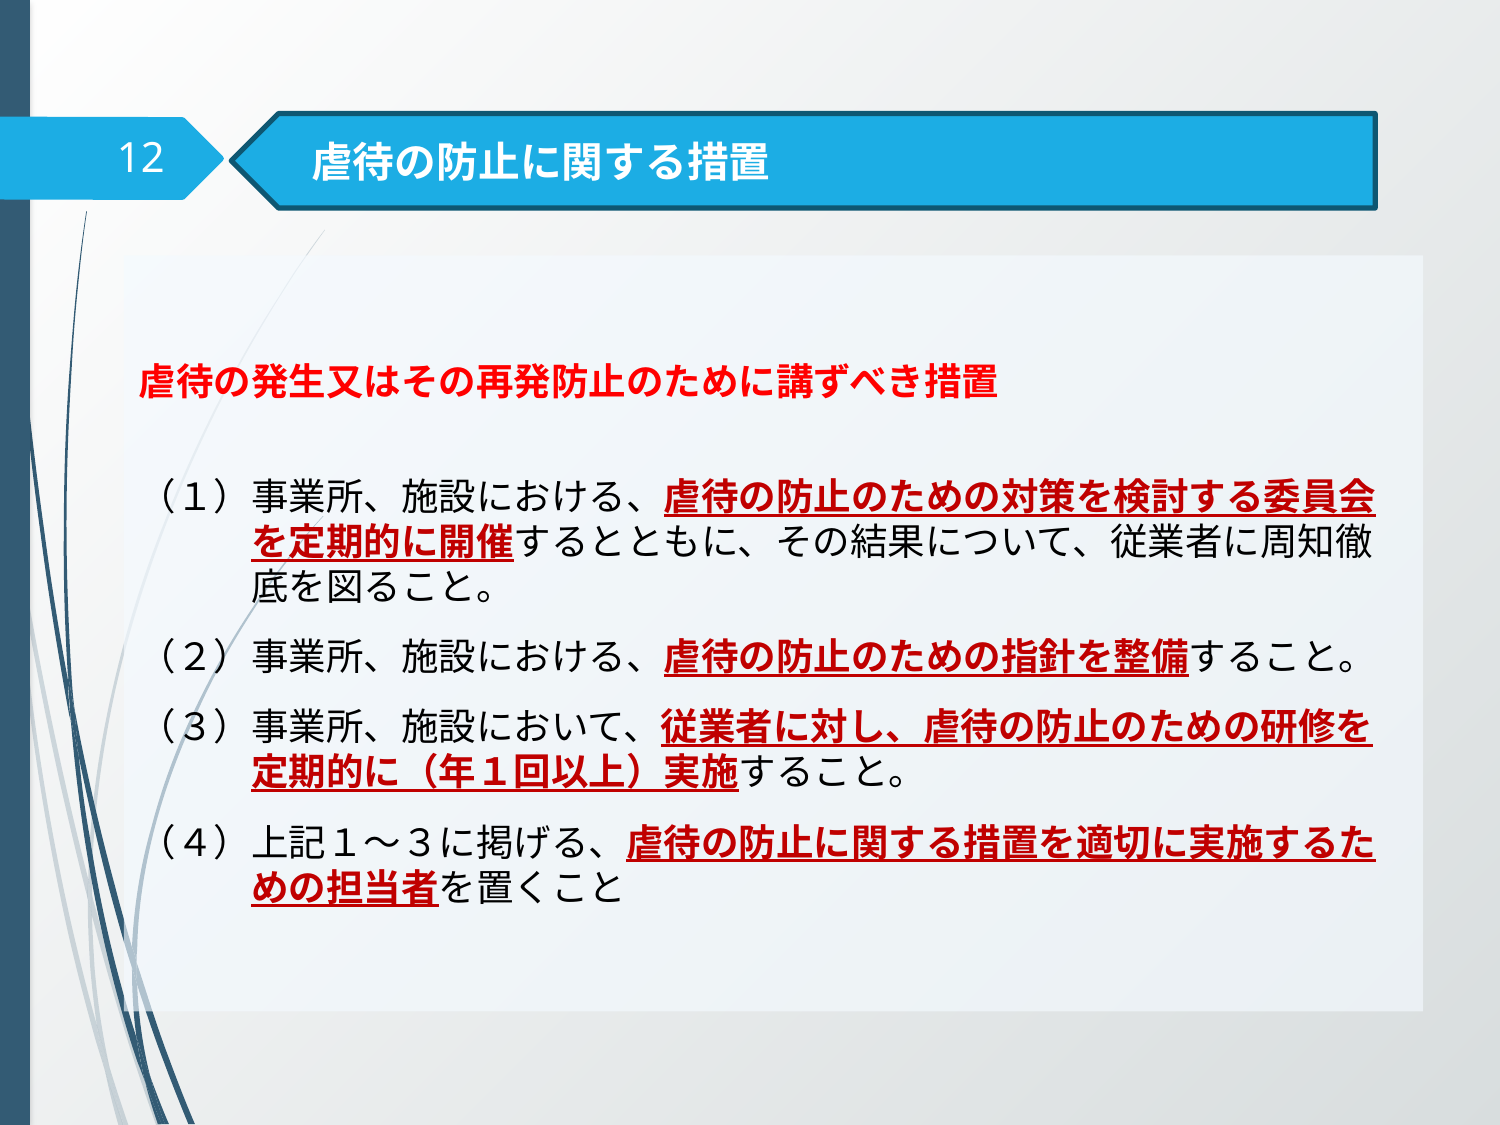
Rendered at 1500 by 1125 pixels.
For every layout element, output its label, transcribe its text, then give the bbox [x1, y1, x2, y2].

text_box 虐待の防止に関する措置 [230, 112, 1377, 210]
text_box 虐待の発生又はその再発防止のために講ずべき措置 （１）事業所、施設における、虐待の防止のための対策を検討する委員会 を定期的に開催するとともに、その結果について、従業者に周知徹 底を図ること。 （２）事業所、施設における、虐待の防止のための指針を整備すること。 （３）事業所、施設において、従業者に対し、虐待の防止のための研修を 定期的に（年１回以上）実施すること。 （４）上記１～３に掲げる、虐待の防止に関する措置を適切に実施するた めの担当者を置くこと [123, 255, 1424, 1012]
slide_number 12 [83, 129, 180, 190]
